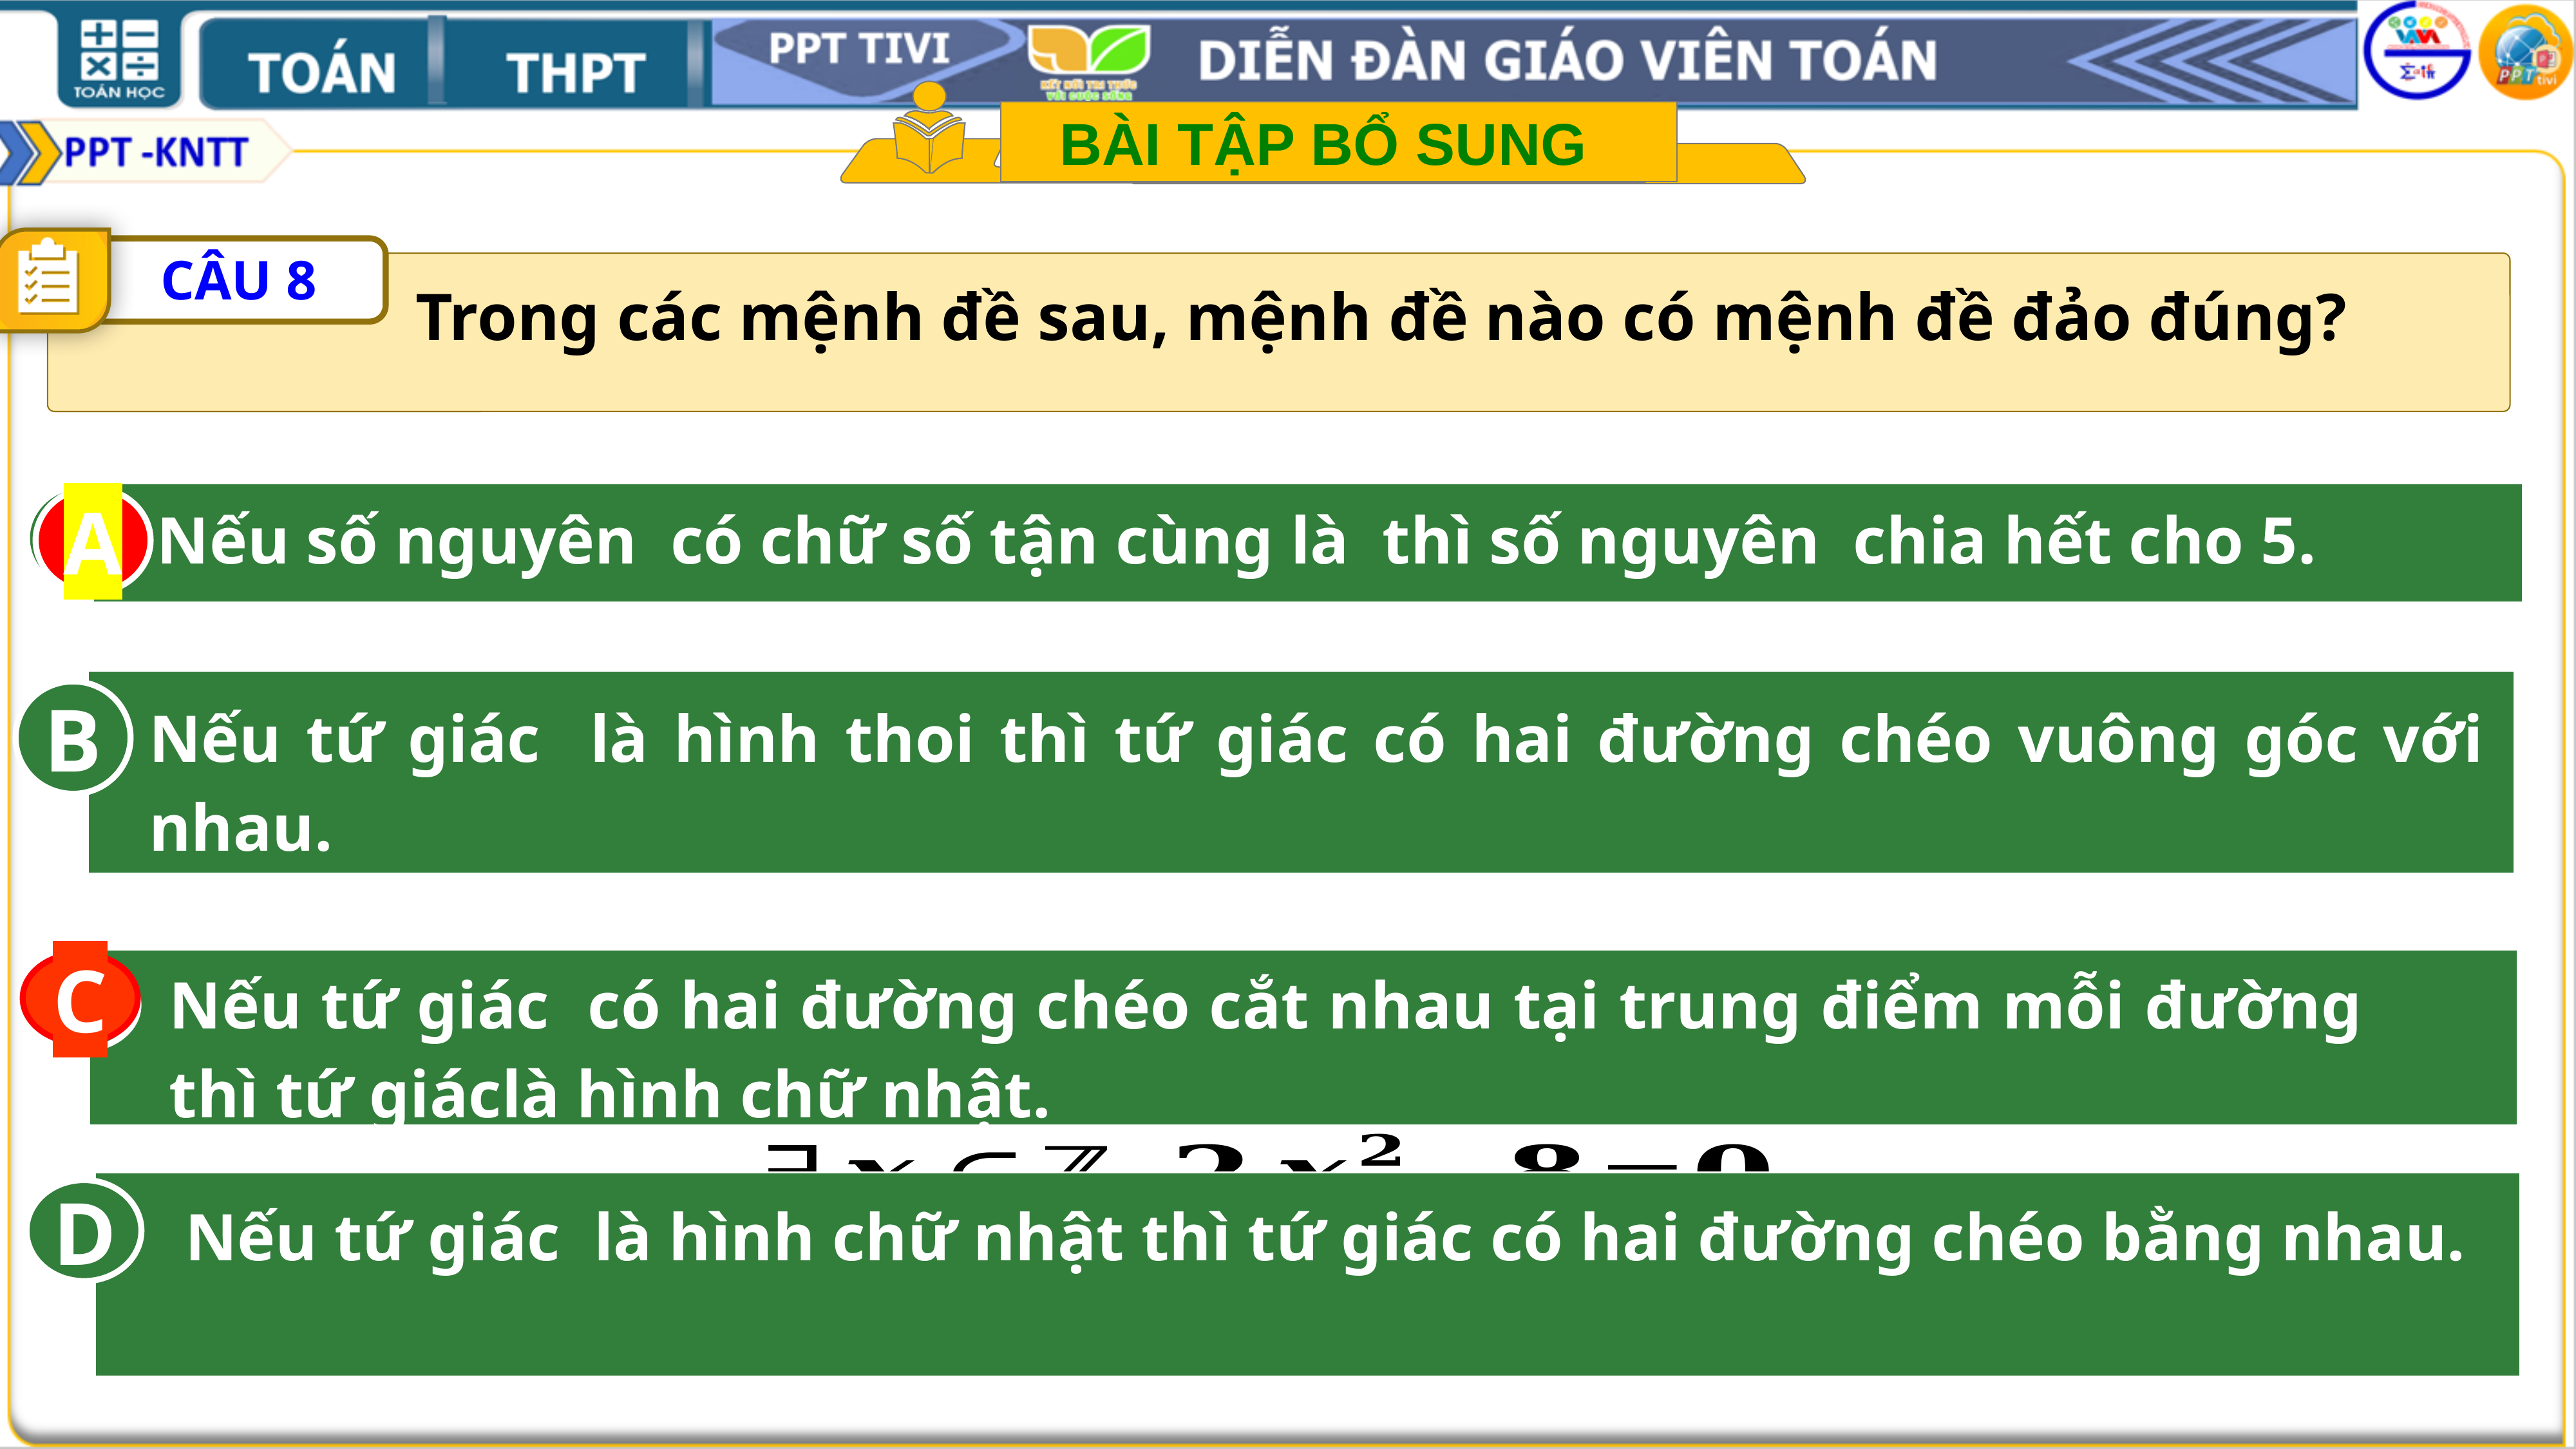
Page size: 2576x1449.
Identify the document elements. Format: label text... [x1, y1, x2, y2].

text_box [839, 81, 1807, 184]
picture [0, 0, 2576, 1449]
text_box [46, 252, 2511, 413]
text_box Trong các mệnh đề sau, mệnh đề nào có mệnh đề đảo đúng? [406, 232, 2467, 358]
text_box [15, 483, 2523, 1378]
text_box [0, 229, 387, 332]
